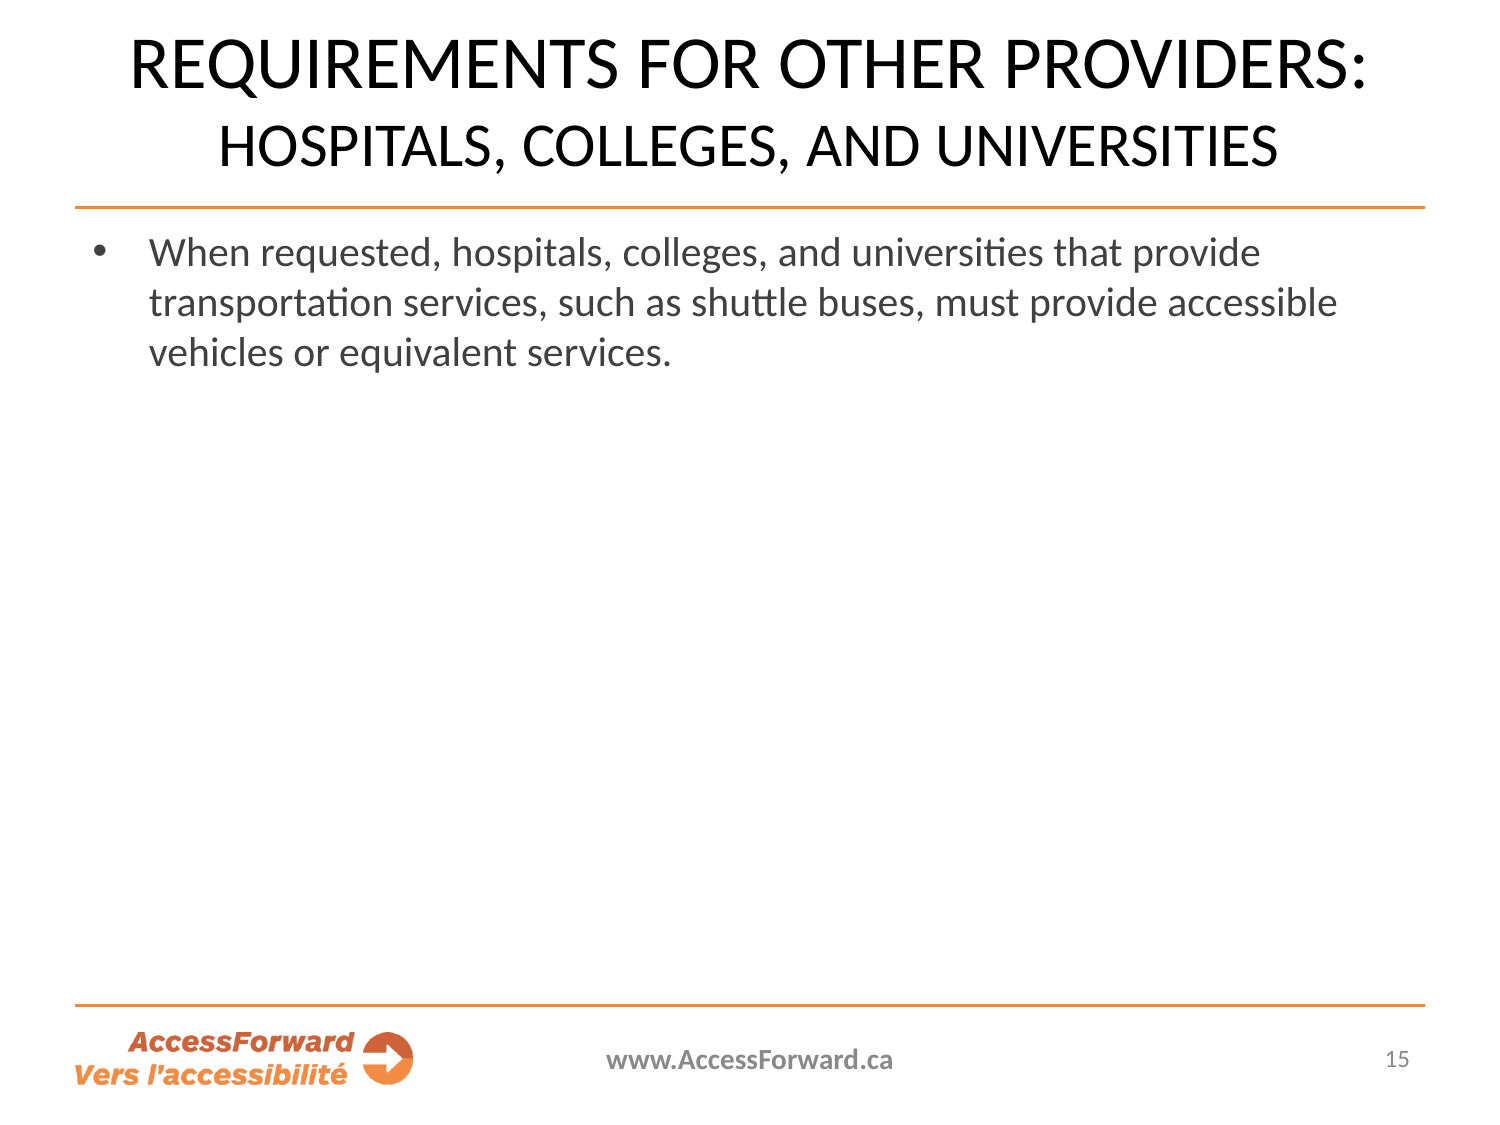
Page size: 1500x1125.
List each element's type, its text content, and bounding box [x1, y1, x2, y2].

picture [75, 1032, 413, 1085]
picture [75, 199, 1425, 209]
footer www.AccessForward.ca [512, 1027, 988, 1088]
title Requirements for other providers: Hospitals, colleges, and universities [74, 24, 1426, 168]
list When requested, hospitals, colleges, and universities that provide transportation services, such as shuttle buses, must provide accessible vehicles or equivalent services. [75, 224, 1425, 1005]
slide_number 15 [1074, 1027, 1425, 1088]
